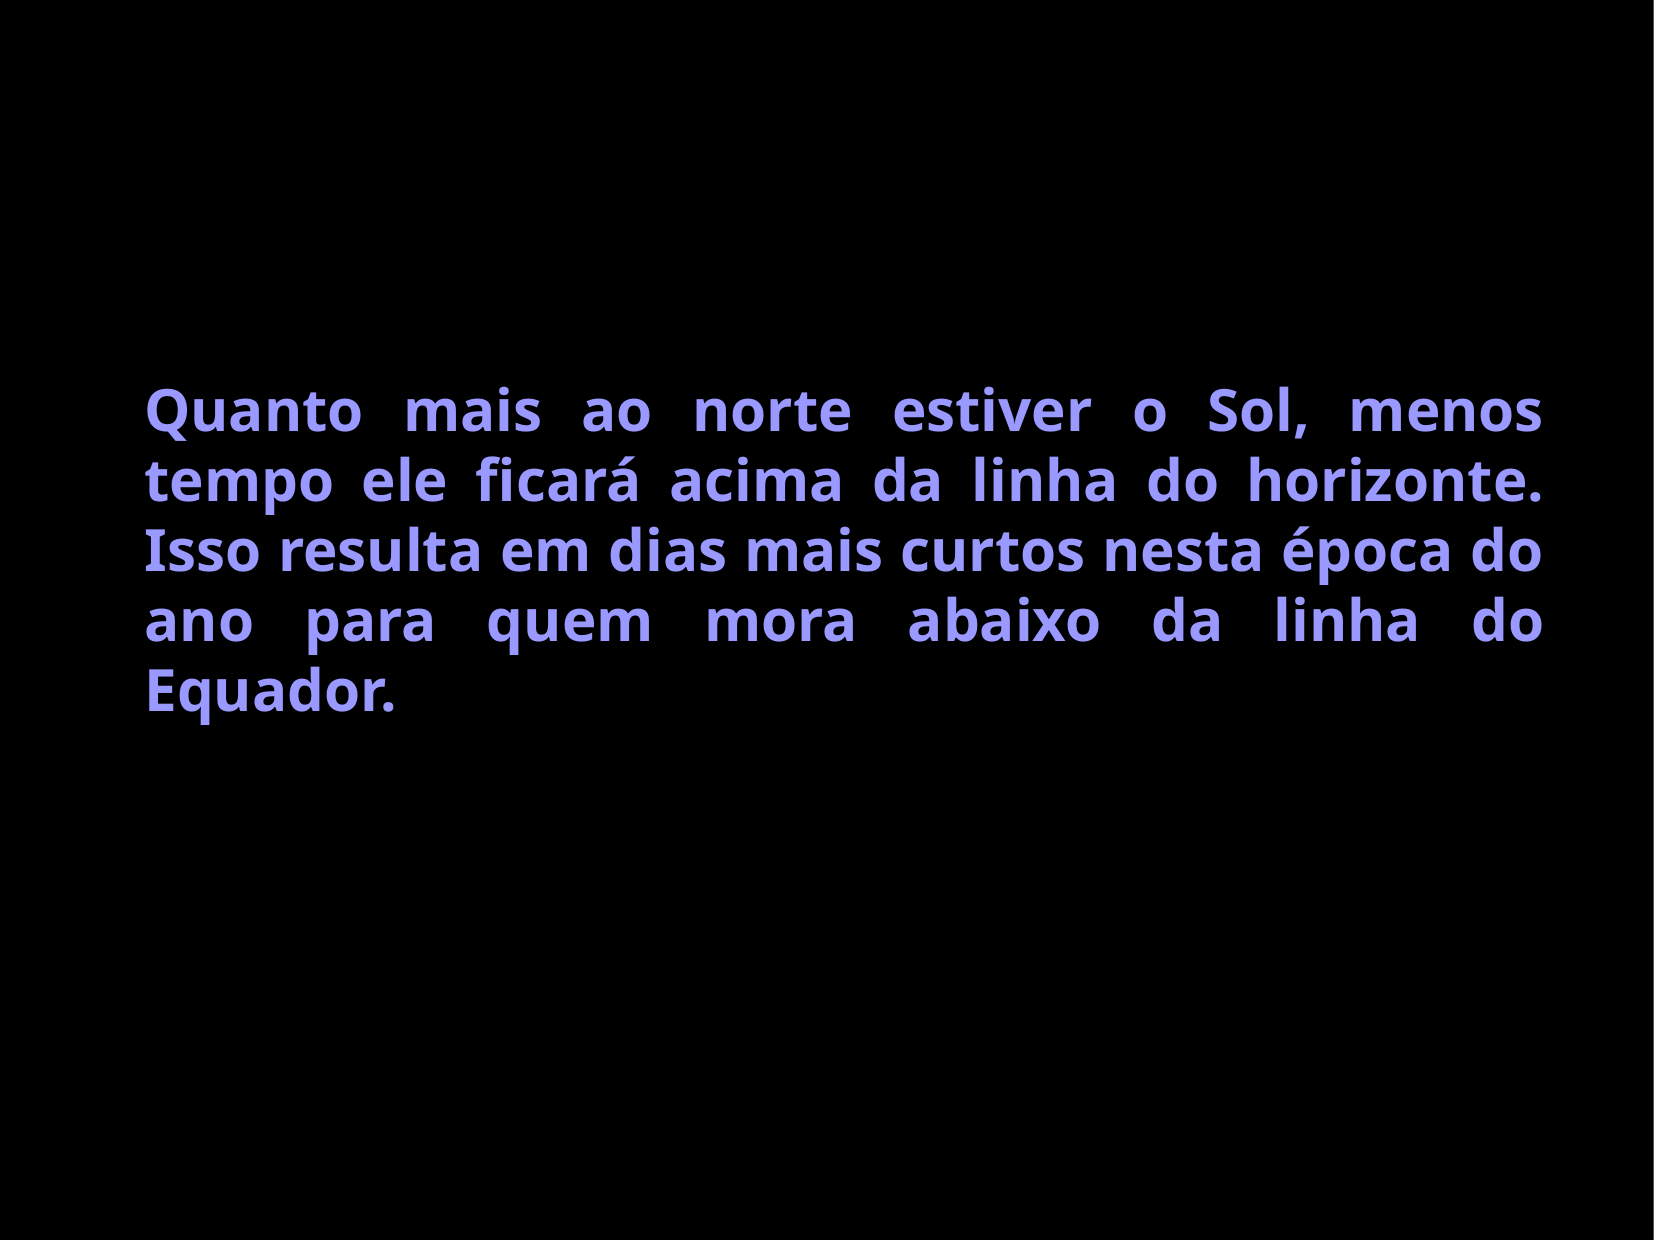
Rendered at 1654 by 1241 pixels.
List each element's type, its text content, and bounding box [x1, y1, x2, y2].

text_box Quanto mais ao norte estiver o Sol, menos tempo ele ficará acima da linha do horizonte. Isso resulta em dias mais curtos nesta época do ano para quem mora abaixo da linha do Equador. [129, 366, 1560, 784]
